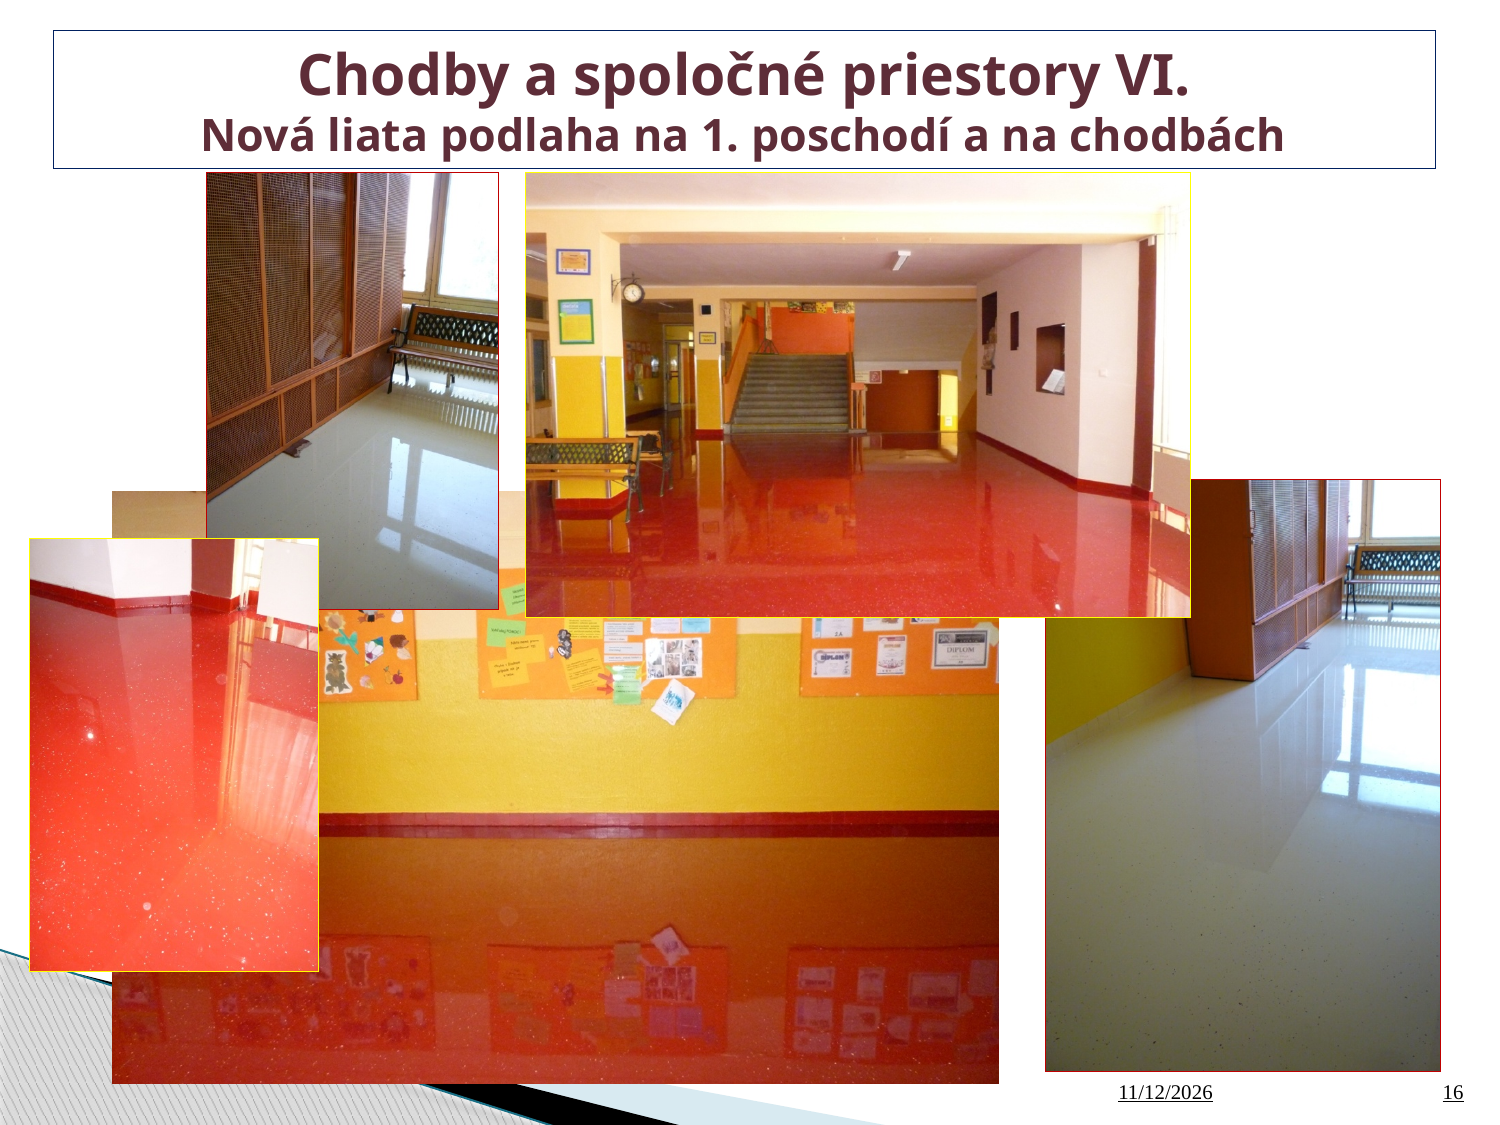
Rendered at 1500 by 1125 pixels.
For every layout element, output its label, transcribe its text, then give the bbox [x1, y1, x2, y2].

title Chodby a spoločné priestory VI. Nová liata podlaha na 1. poschodí a na chodbách [53, 30, 1436, 169]
slide_number 16 [1418, 1051, 1479, 1112]
picture [29, 172, 1442, 1084]
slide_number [1103, 1083, 1418, 1112]
